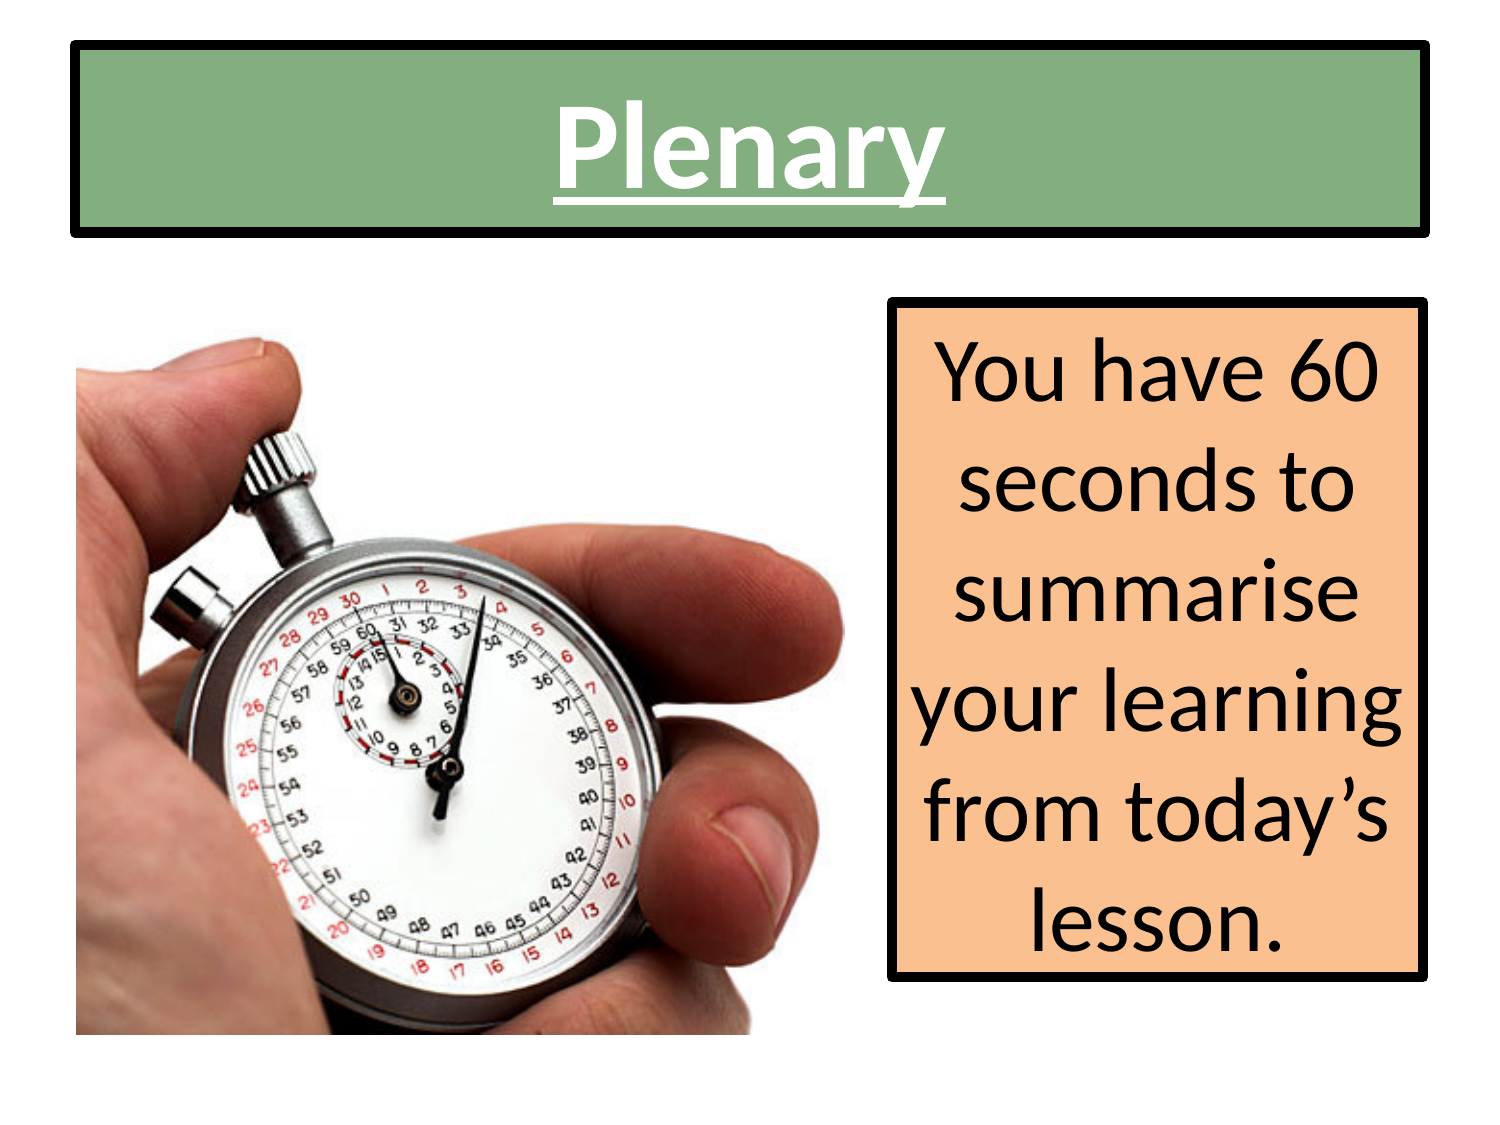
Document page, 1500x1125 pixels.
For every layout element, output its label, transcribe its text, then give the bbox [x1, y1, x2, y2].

text_box You have 60 seconds to summarise your learning from today’s lesson. [891, 302, 1424, 978]
picture [76, 266, 845, 1036]
title Plenary [75, 45, 1425, 233]
